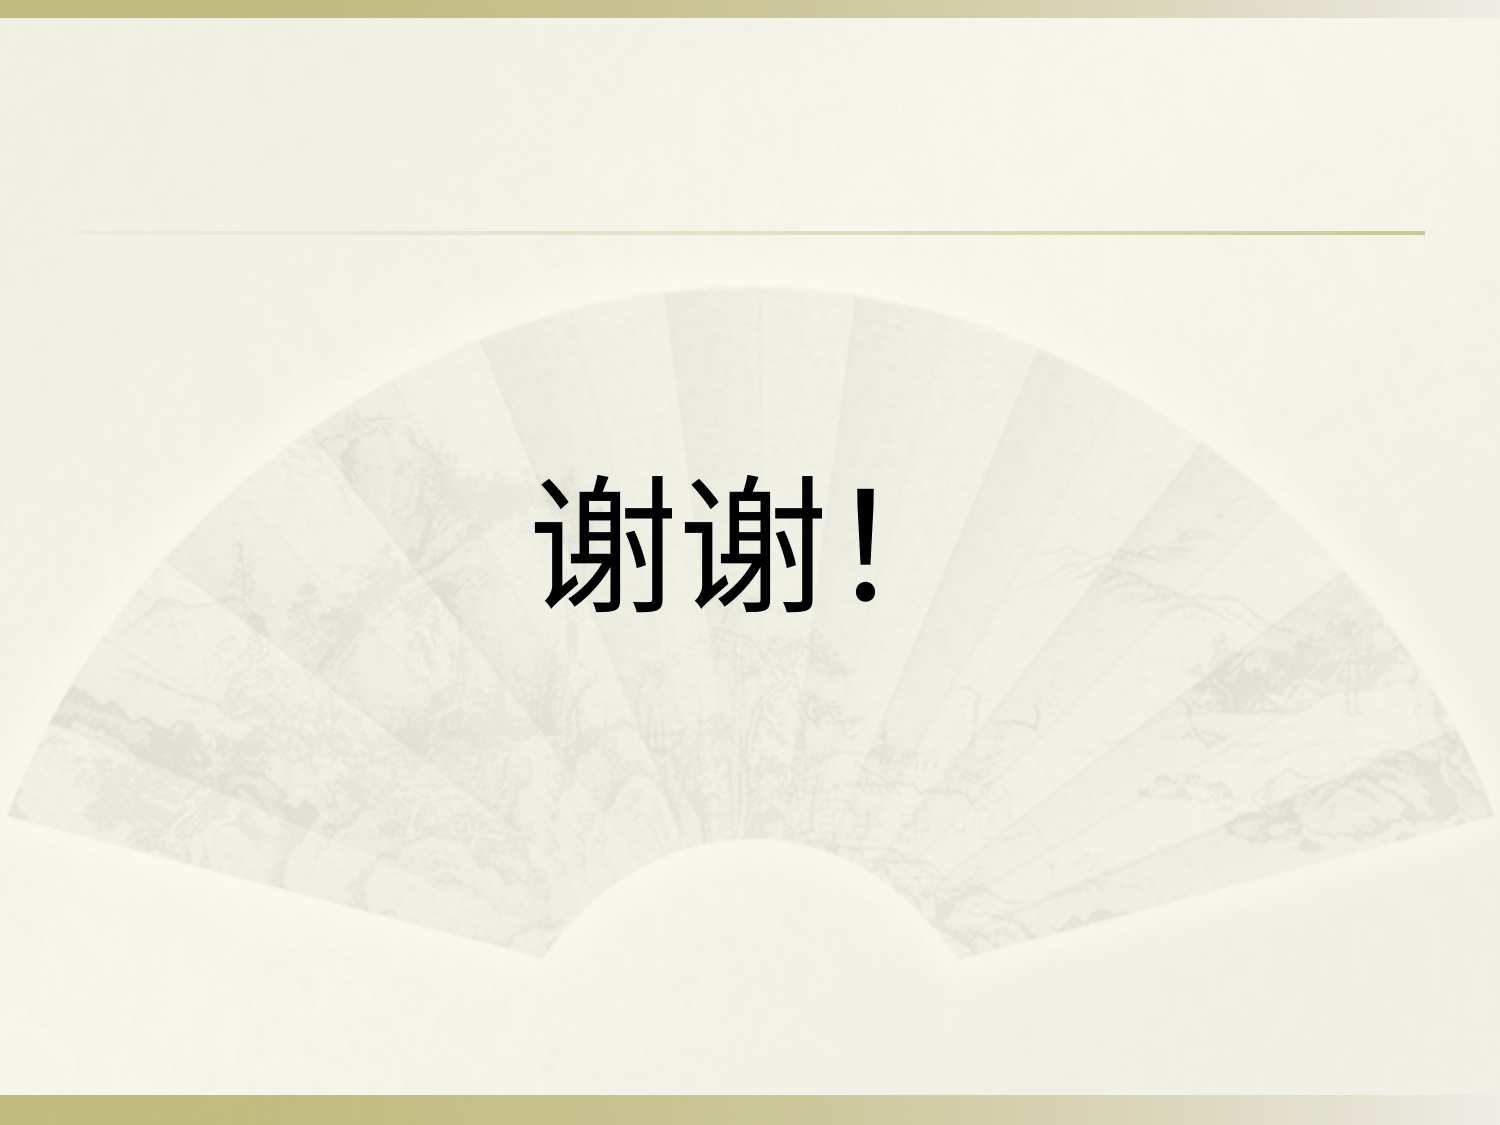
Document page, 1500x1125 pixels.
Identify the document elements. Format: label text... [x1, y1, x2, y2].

text_box 谢谢！ [513, 444, 1306, 640]
